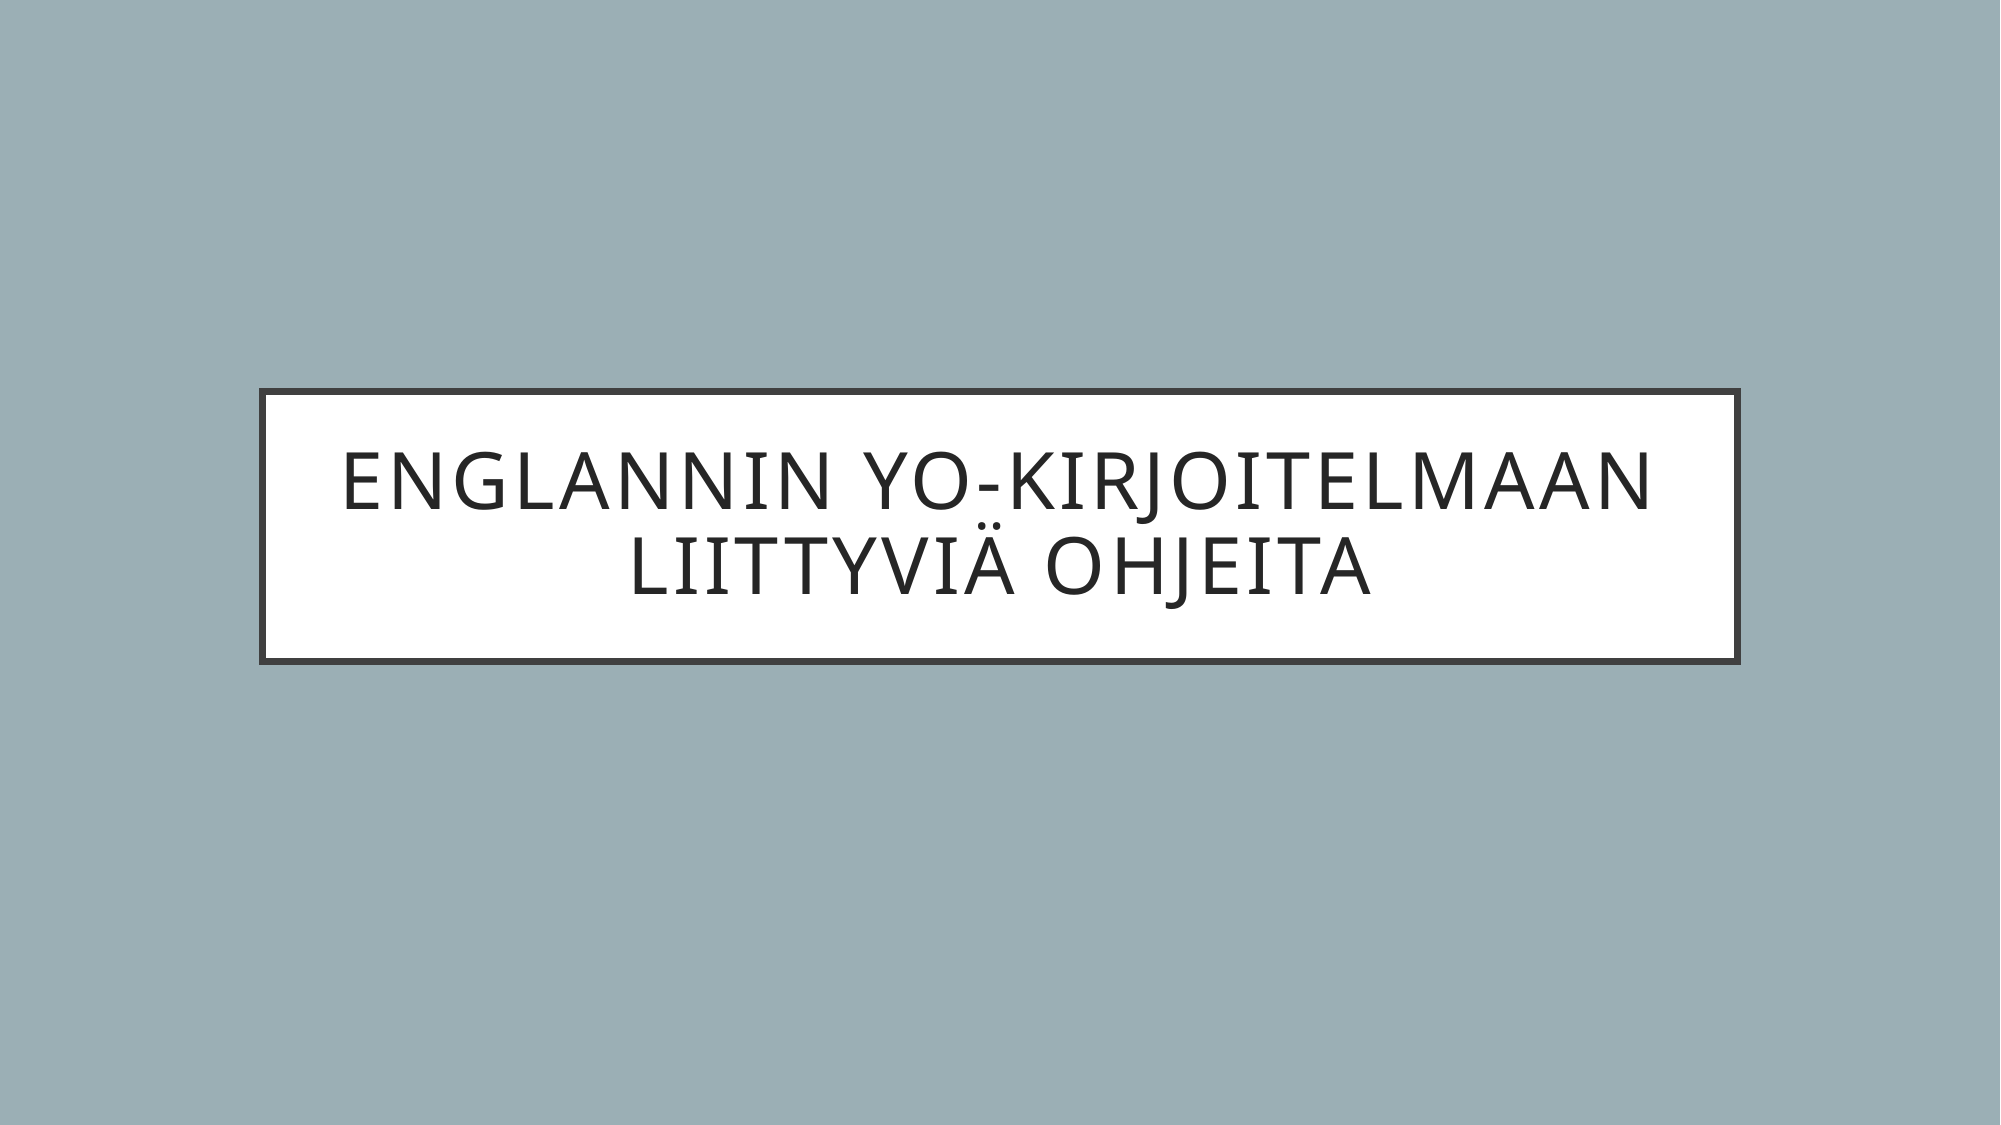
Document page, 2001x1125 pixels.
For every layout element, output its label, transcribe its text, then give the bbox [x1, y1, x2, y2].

title Englannin Yo-kirjoitelmaan liittyviä ohjeita [259, 388, 1741, 665]
